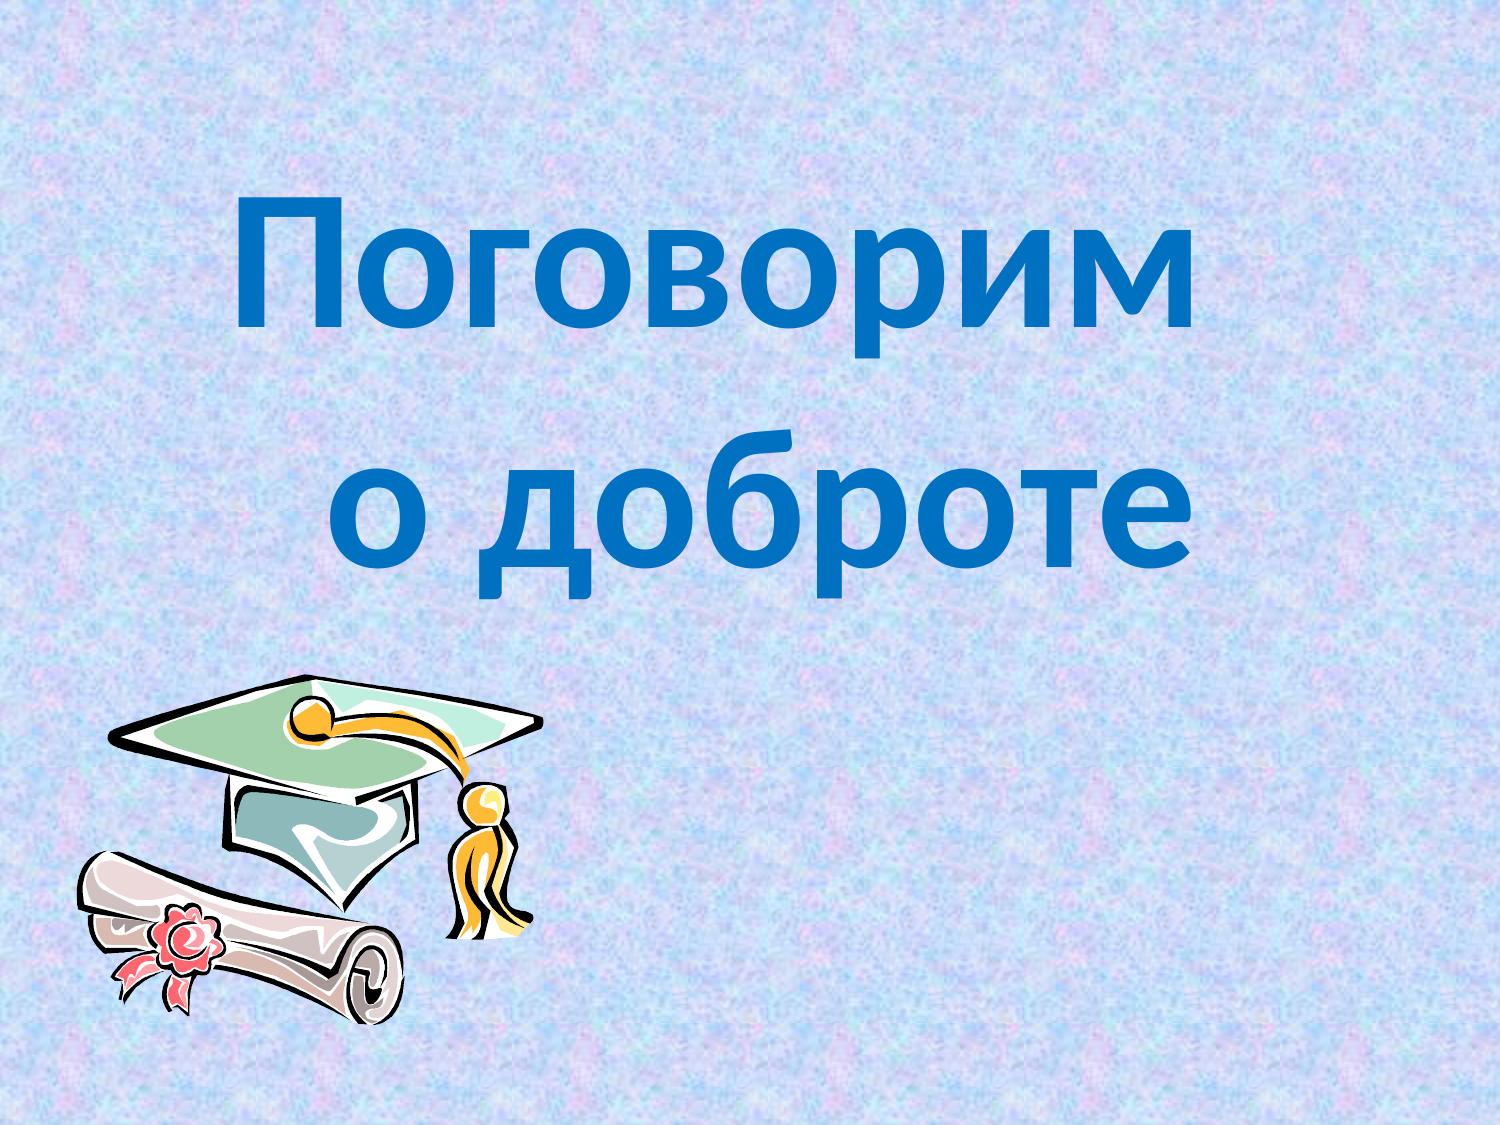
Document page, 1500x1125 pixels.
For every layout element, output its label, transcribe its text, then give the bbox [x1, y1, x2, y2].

title Поговорим о доброте [123, 148, 1399, 586]
picture [0, 0, 1500, 1125]
